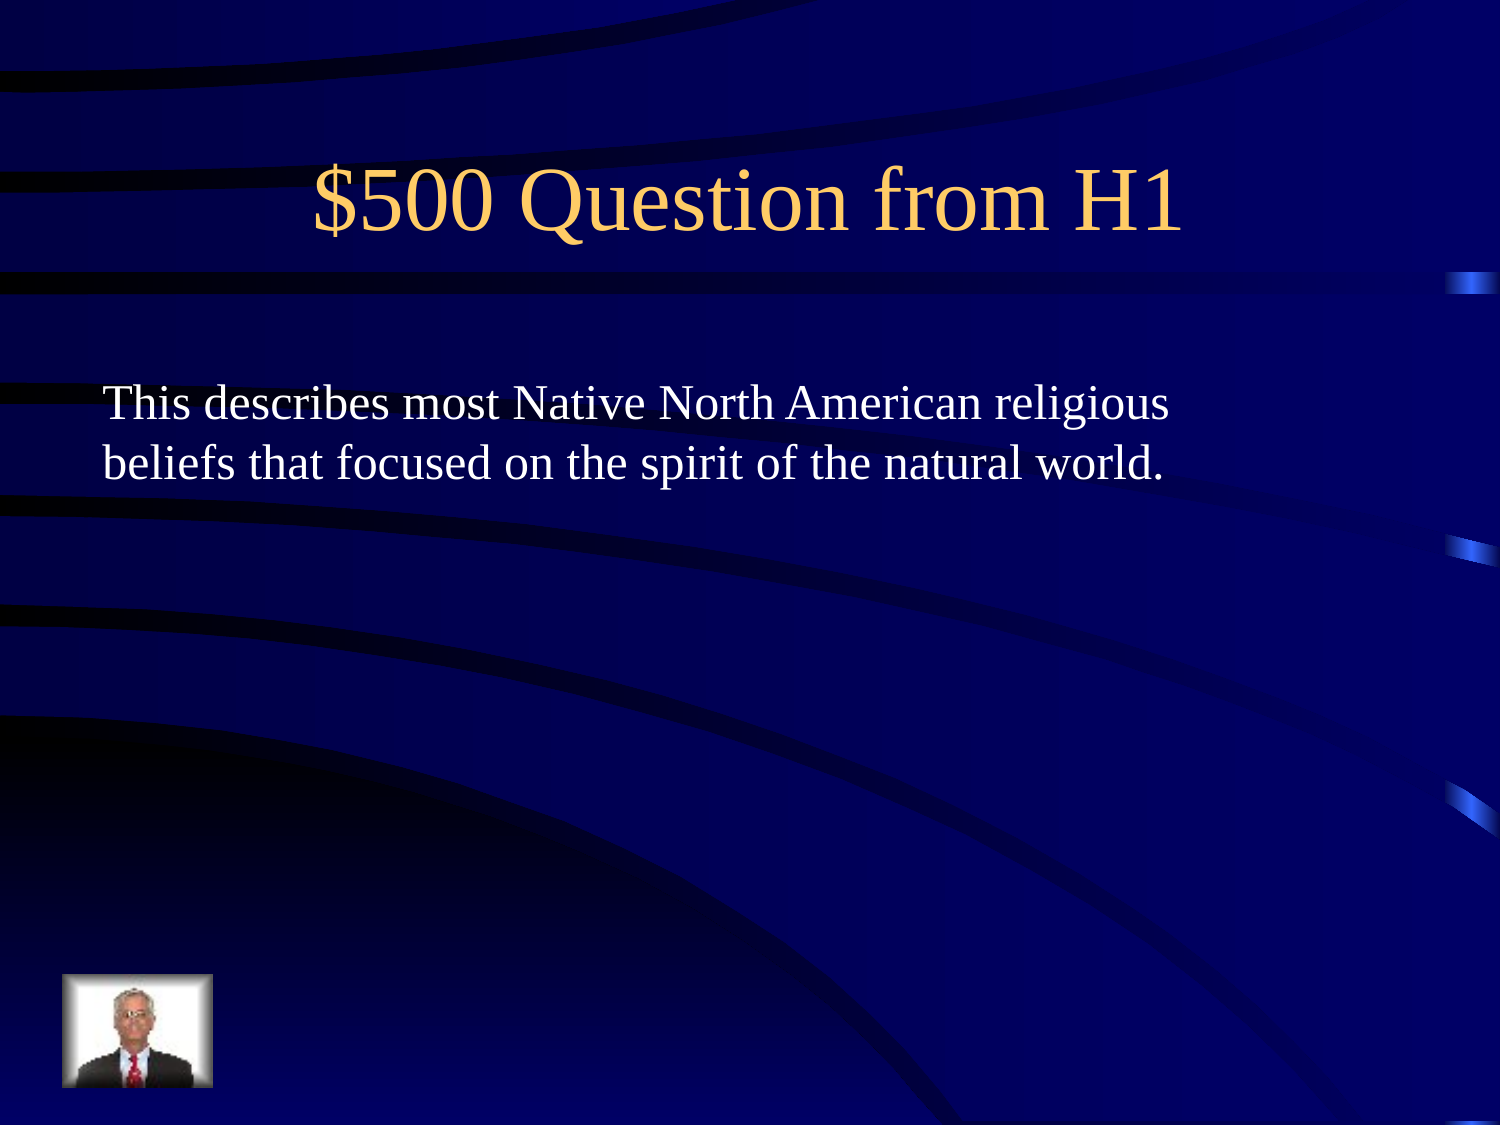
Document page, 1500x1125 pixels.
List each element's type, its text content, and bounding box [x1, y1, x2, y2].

title $500 Question from H1 [112, 99, 1388, 288]
picture [62, 974, 213, 1088]
text_box This describes most Native North American religious beliefs that focused on the spirit of the natural world. [87, 362, 1275, 498]
